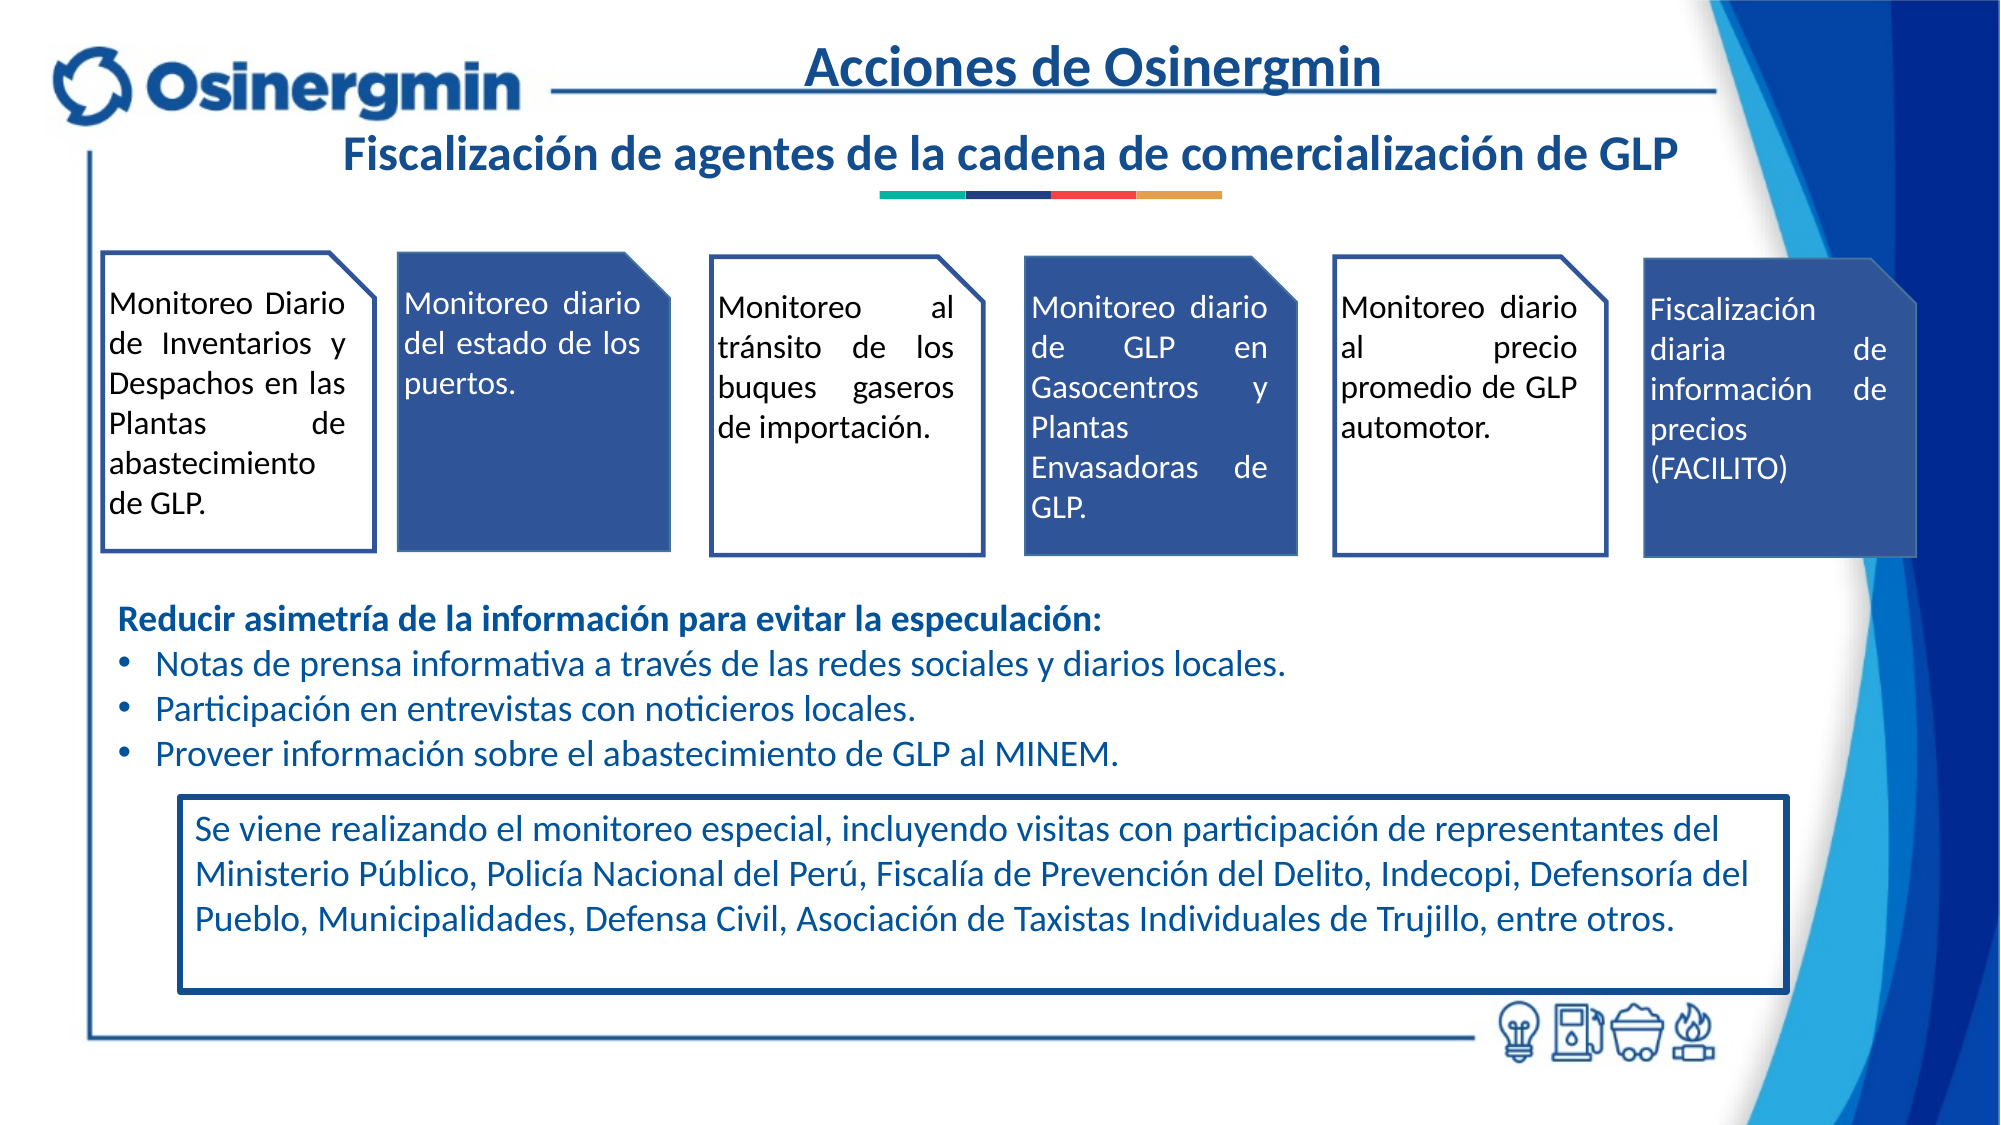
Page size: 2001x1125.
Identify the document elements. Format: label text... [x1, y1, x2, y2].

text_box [102, 252, 1916, 557]
text_box Fiscalización de agentes de la cadena de comercialización de GLP [102, 112, 1922, 188]
text_box Se viene realizando el monitoreo especial, incluyendo visitas con participación de representantes del Ministerio Público, Policía Nacional del Perú, Fiscalía de Prevención del Delito, Indecopi, Defensoría del Pueblo, Municipalidades, Defensa Civil, Asociación de Taxistas Individuales de Trujillo, entre otros. [180, 796, 1787, 992]
picture [0, 0, 2000, 1125]
text_box Acciones de Osinergmin [485, 20, 1702, 106]
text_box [879, 191, 1223, 200]
list Reducir asimetría de la información para evitar la especulación: Notas de prensa informativa a través de las redes sociales y diarios locales. Participación en entrevistas con noticieros locales. Proveer información sobre el abastecimiento de GLP al MINEM. [102, 586, 1787, 774]
